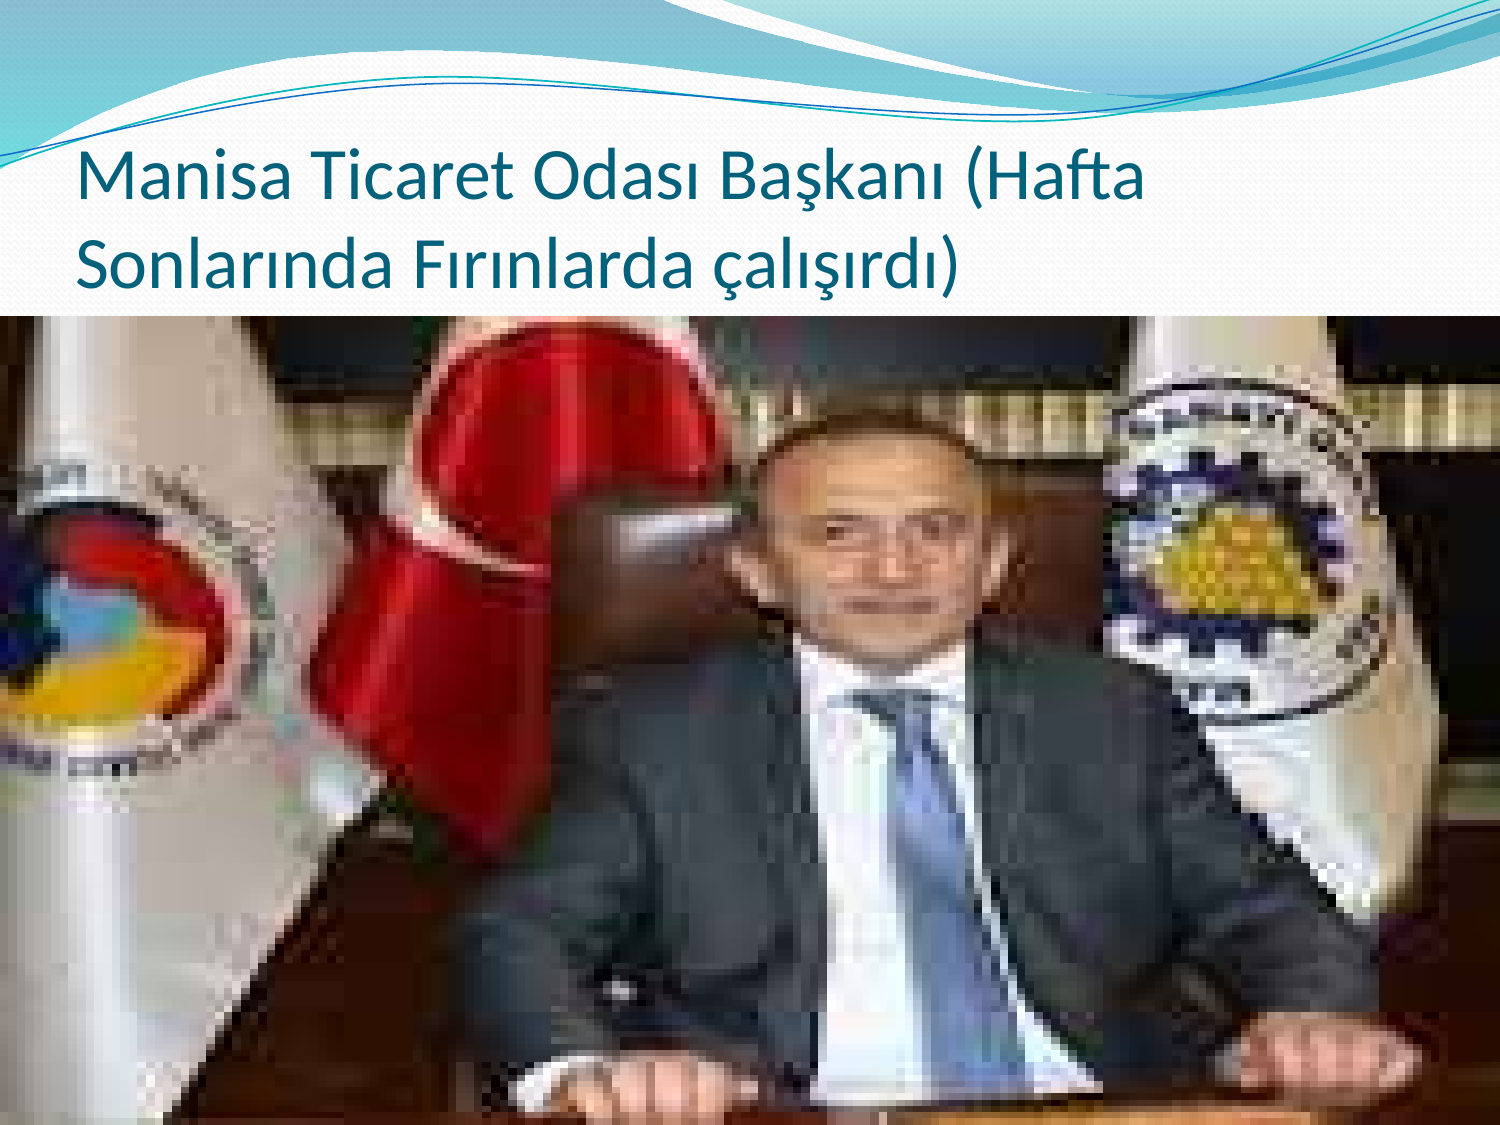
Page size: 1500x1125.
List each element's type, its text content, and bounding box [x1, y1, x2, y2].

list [0, 316, 1500, 1125]
title Manisa Ticaret Odası Başkanı (Hafta Sonlarında Fırınlarda çalışırdı) [75, 115, 1425, 303]
